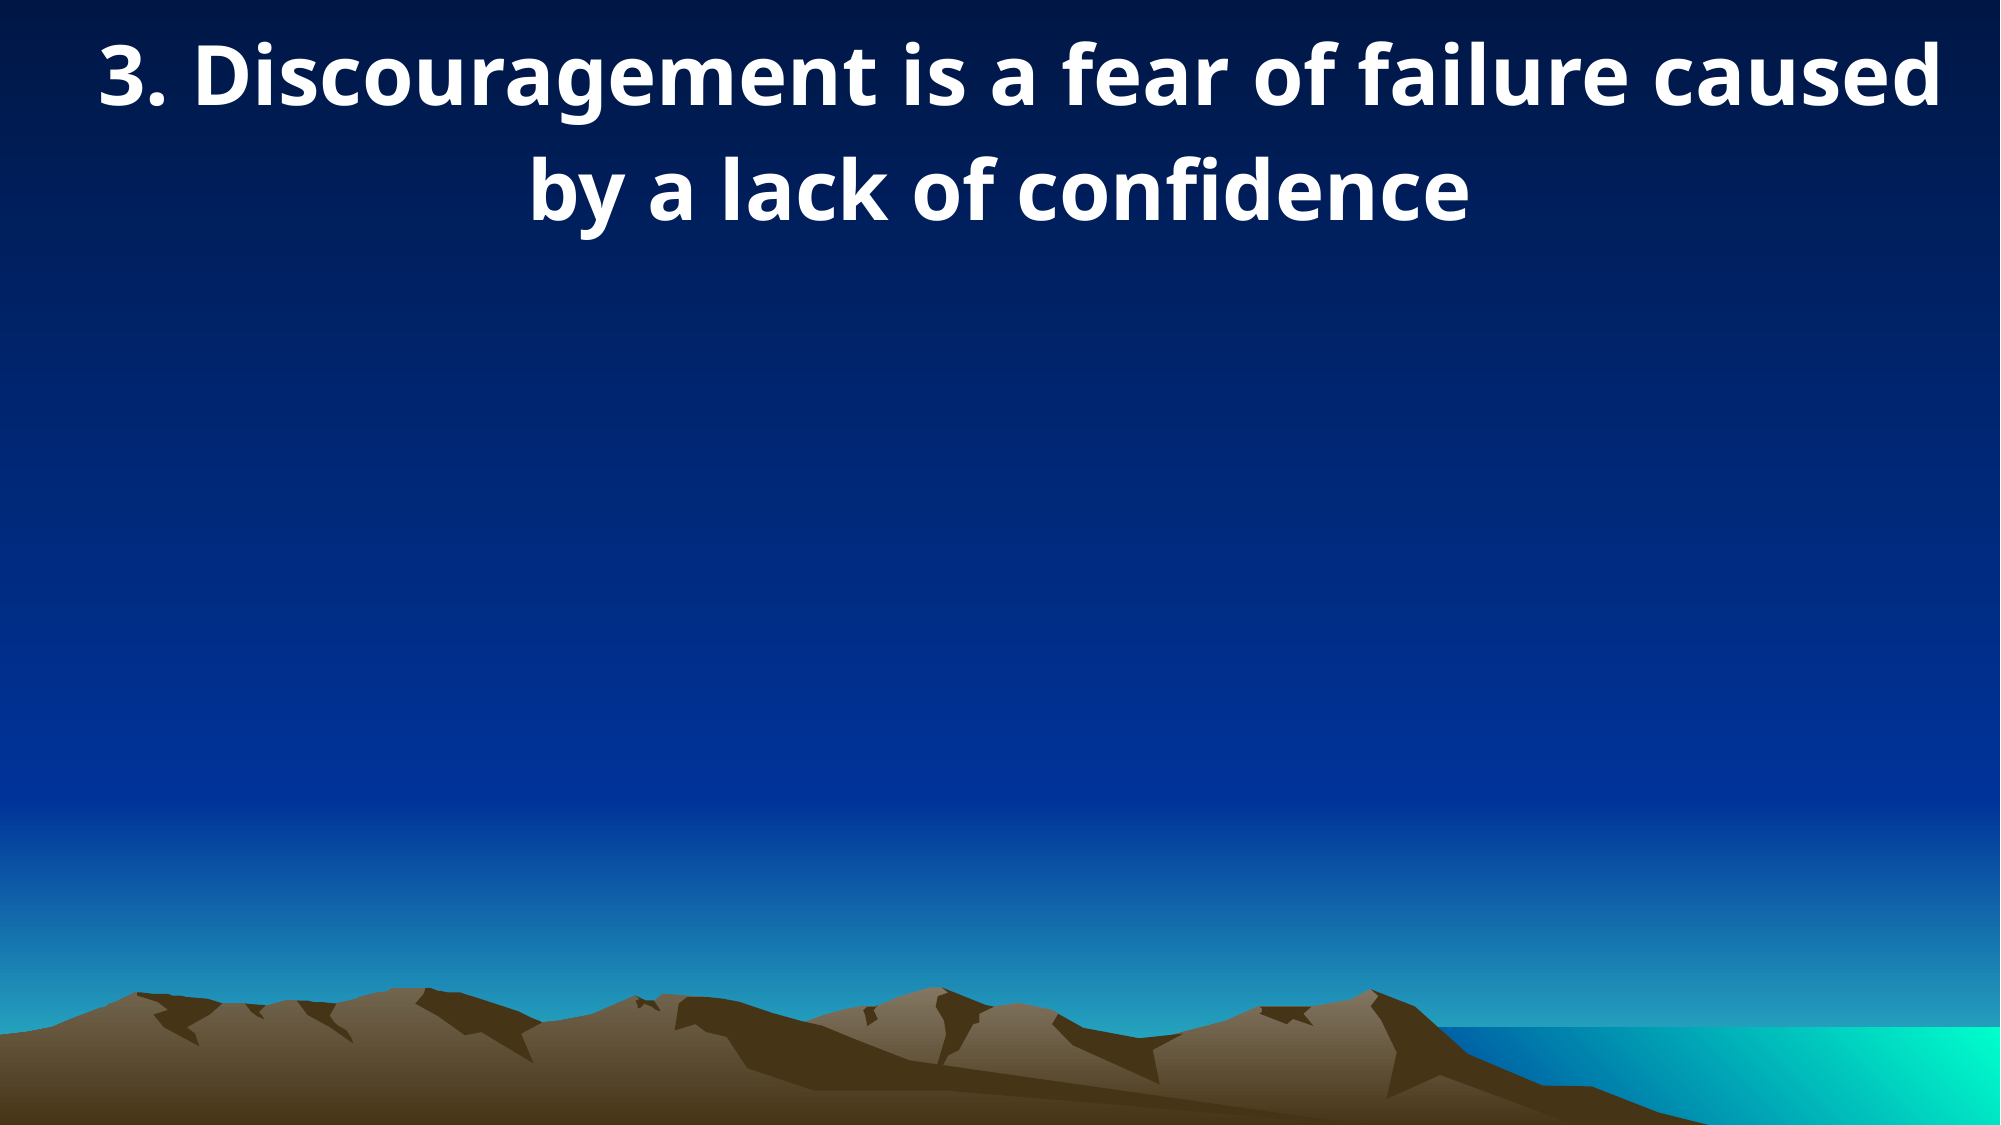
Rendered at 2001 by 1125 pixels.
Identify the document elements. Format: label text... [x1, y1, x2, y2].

text_box 3. Discouragement is a fear of failure caused by a lack of confidence [0, 0, 2000, 825]
